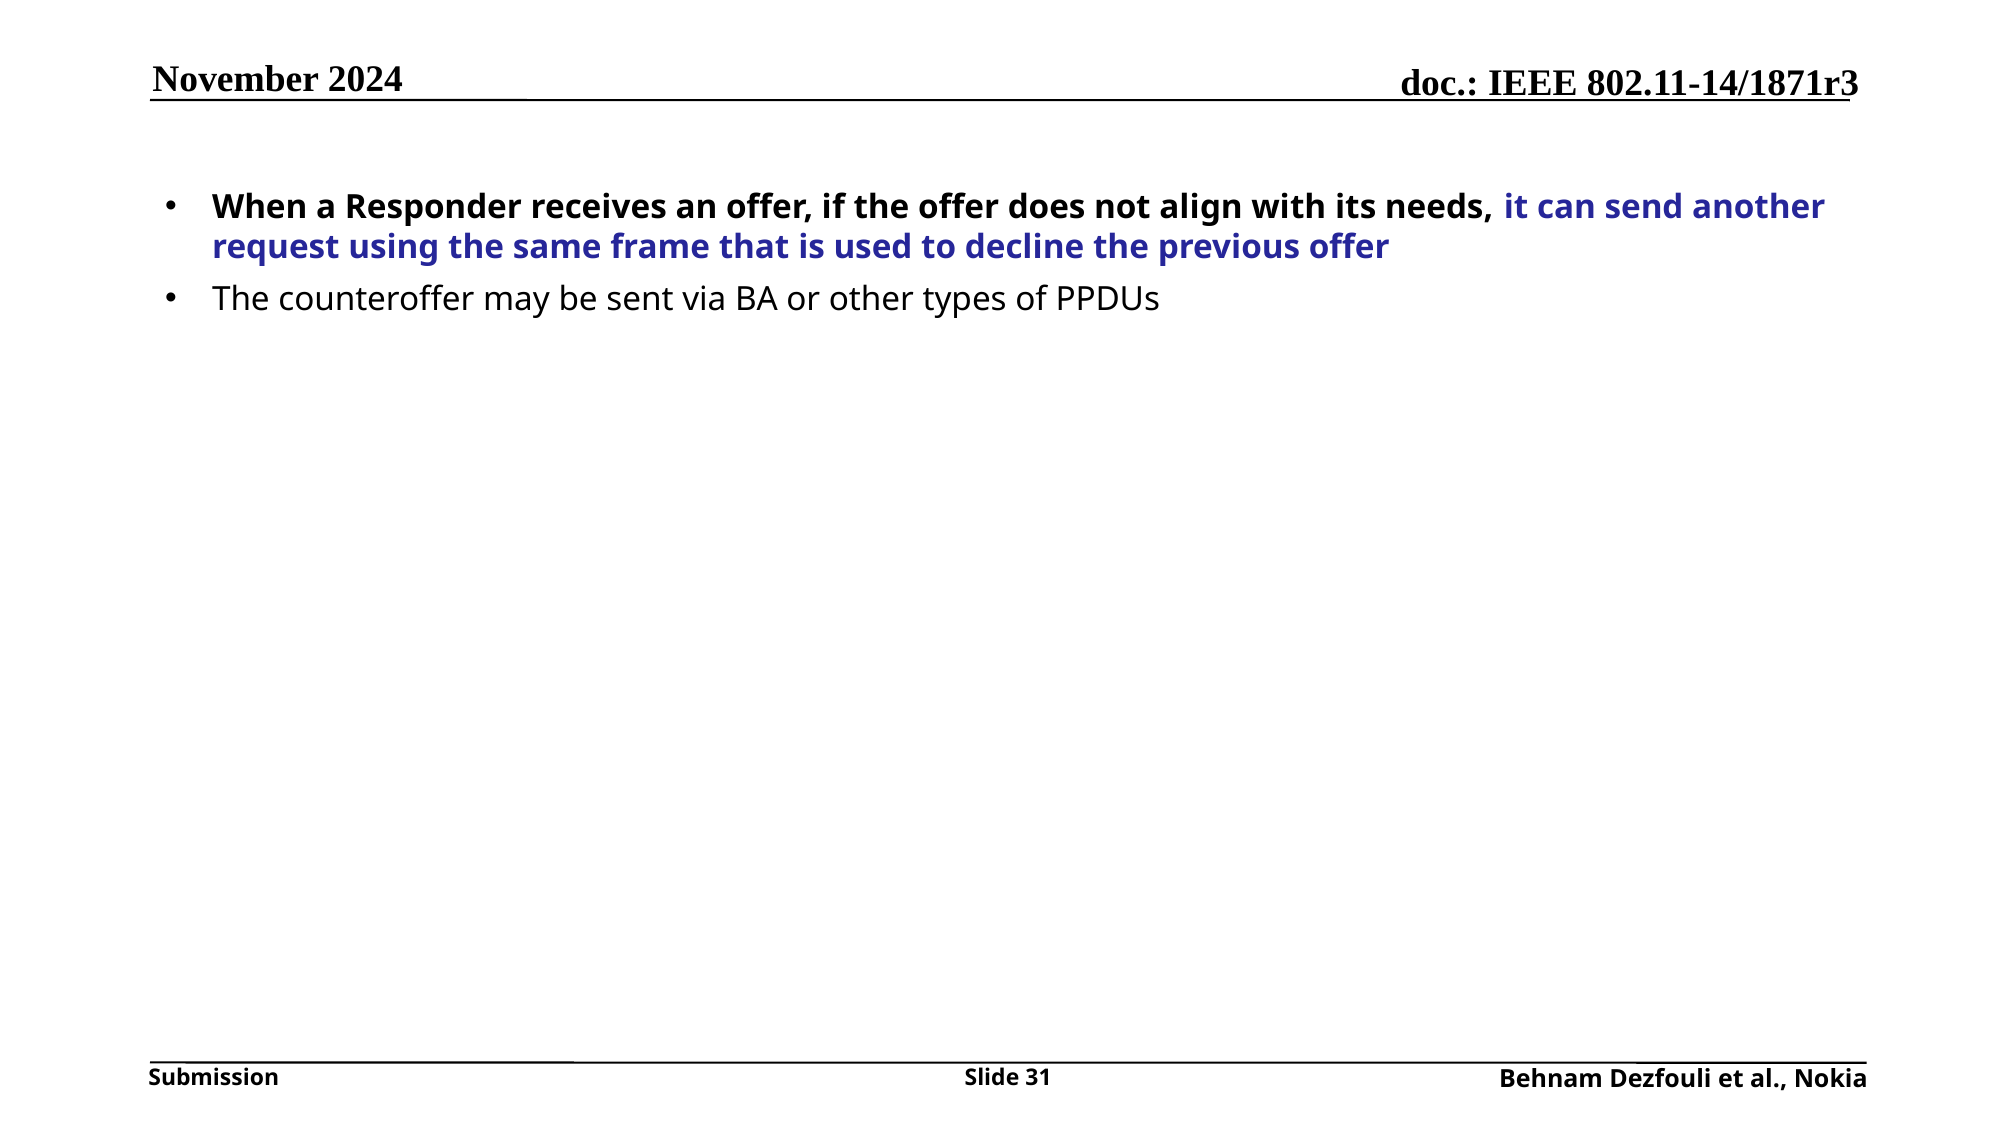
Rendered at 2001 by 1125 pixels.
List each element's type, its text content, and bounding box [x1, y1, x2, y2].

footer Behnam Dezfouli et al., Nokia [1171, 1061, 1869, 1093]
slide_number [152, 54, 563, 100]
list When a Responder receives an offer, if the offer does not align with its needs, it can send another request using the same frame that is used to decline the previous offer The counteroffer may be sent via BA or other types of PPDUs [149, 124, 1850, 1000]
slide_number Slide 31 [950, 1061, 1067, 1123]
